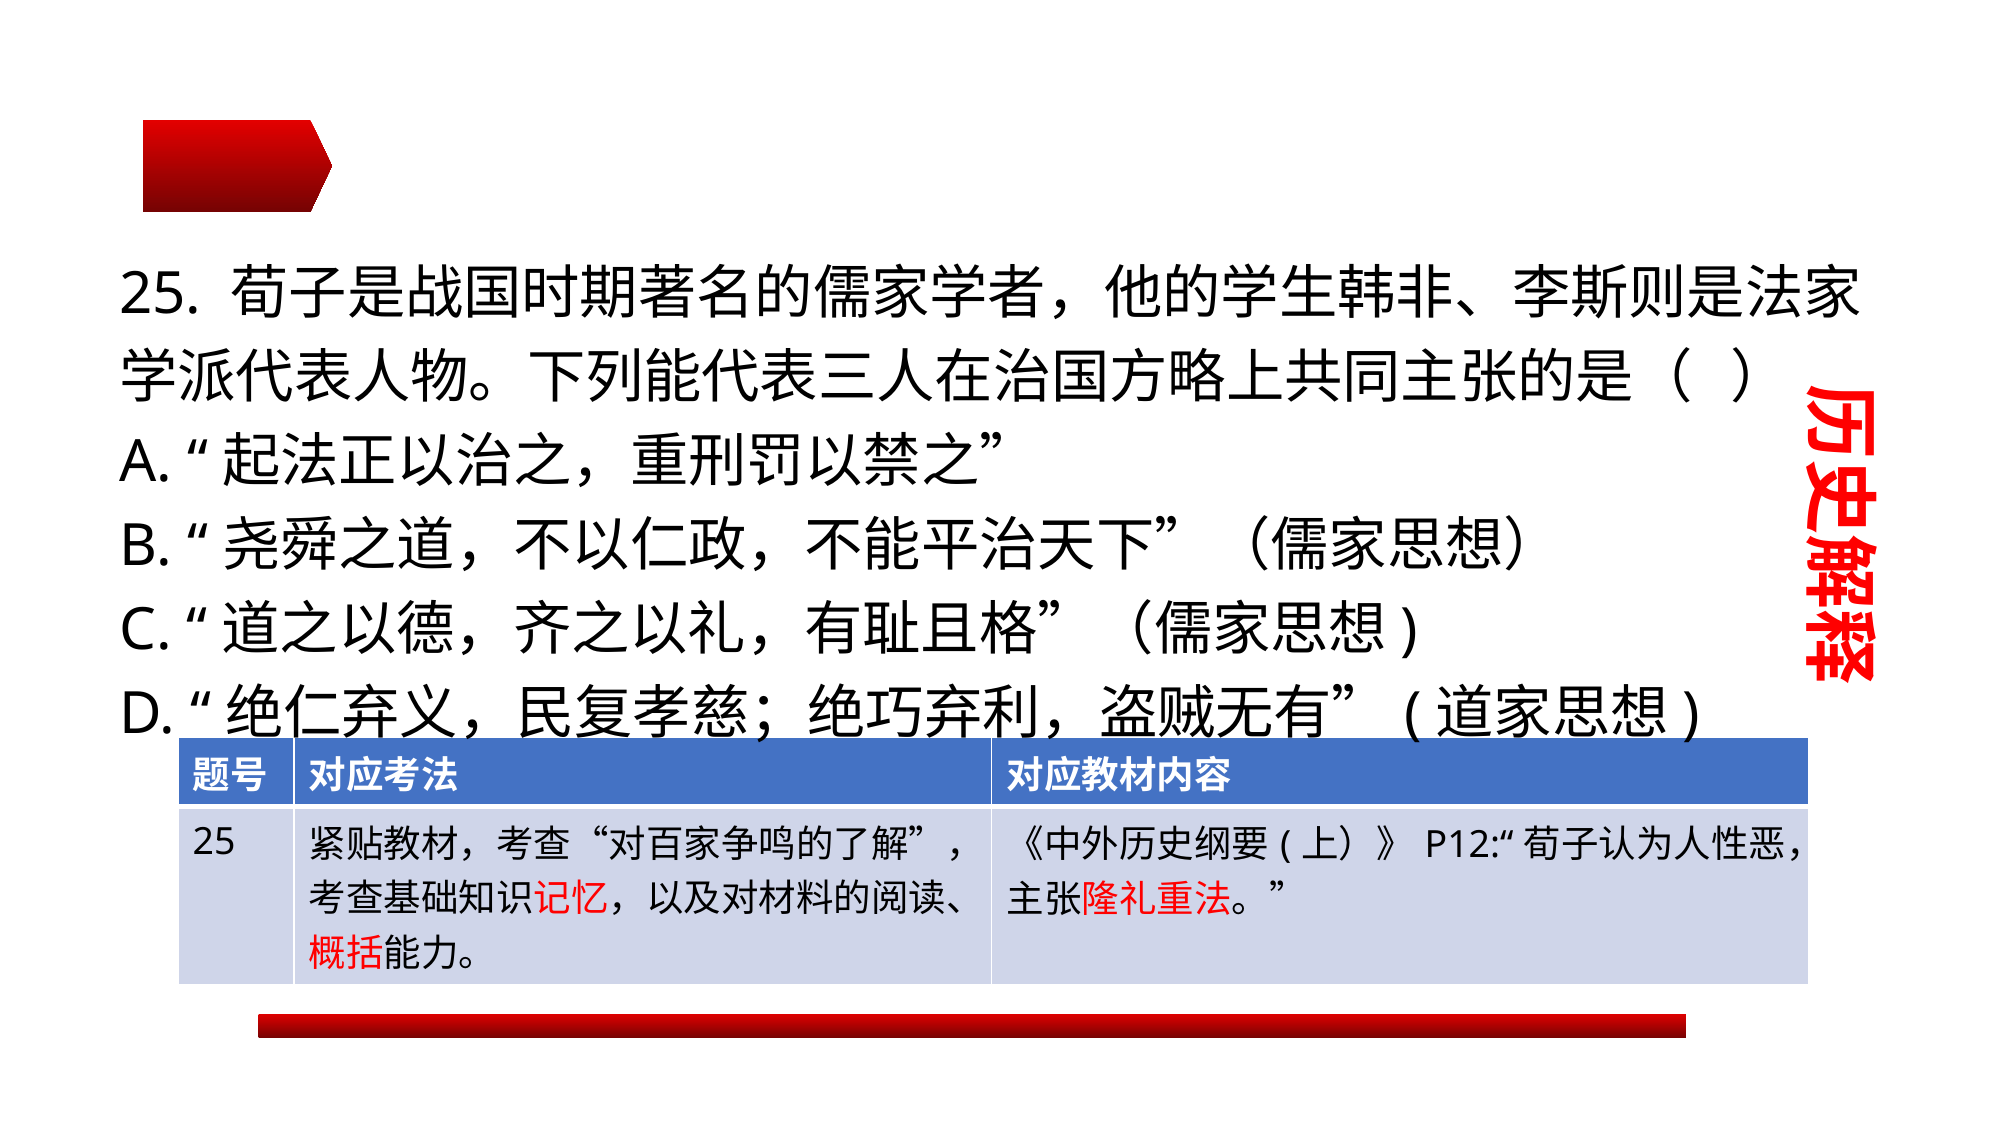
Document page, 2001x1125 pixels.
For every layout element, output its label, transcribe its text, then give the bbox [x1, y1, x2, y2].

text_box [258, 1014, 1687, 1039]
table_header 对应考法 [295, 765, 991, 804]
table_cell 25 [179, 809, 293, 984]
text_box [141, 118, 334, 213]
table_header 对应教材内容 [992, 765, 1808, 804]
text_box 历史解释 [1775, 370, 1896, 765]
table_cell 紧贴教材，考查“对百家争鸣的了解”，考查基础知识记忆，以及对材料的阅读、概括能力。 [295, 809, 991, 984]
table_cell 《中外历史纲要(上）》P12:“荀子认为人性恶，主张隆礼重法。” [992, 809, 1808, 984]
table_header 题号 [179, 765, 293, 804]
text_box 25. 荀子是战国时期著名的儒家学者，他的学生韩非、李斯则是法家学派代表人物。下列能代表三人在治国方略上共同主张的是（ ） A. “起法正以治之，重刑罚以禁之” B. “尧舜之道，不以仁政，不能平治天下”（儒家思想） C. “道之以德，齐之以礼，有耻且格”（儒家思想) D. “绝仁弃义，民复孝慈；绝巧弃利，盗贼无有”(道家思想) [104, 233, 1928, 765]
